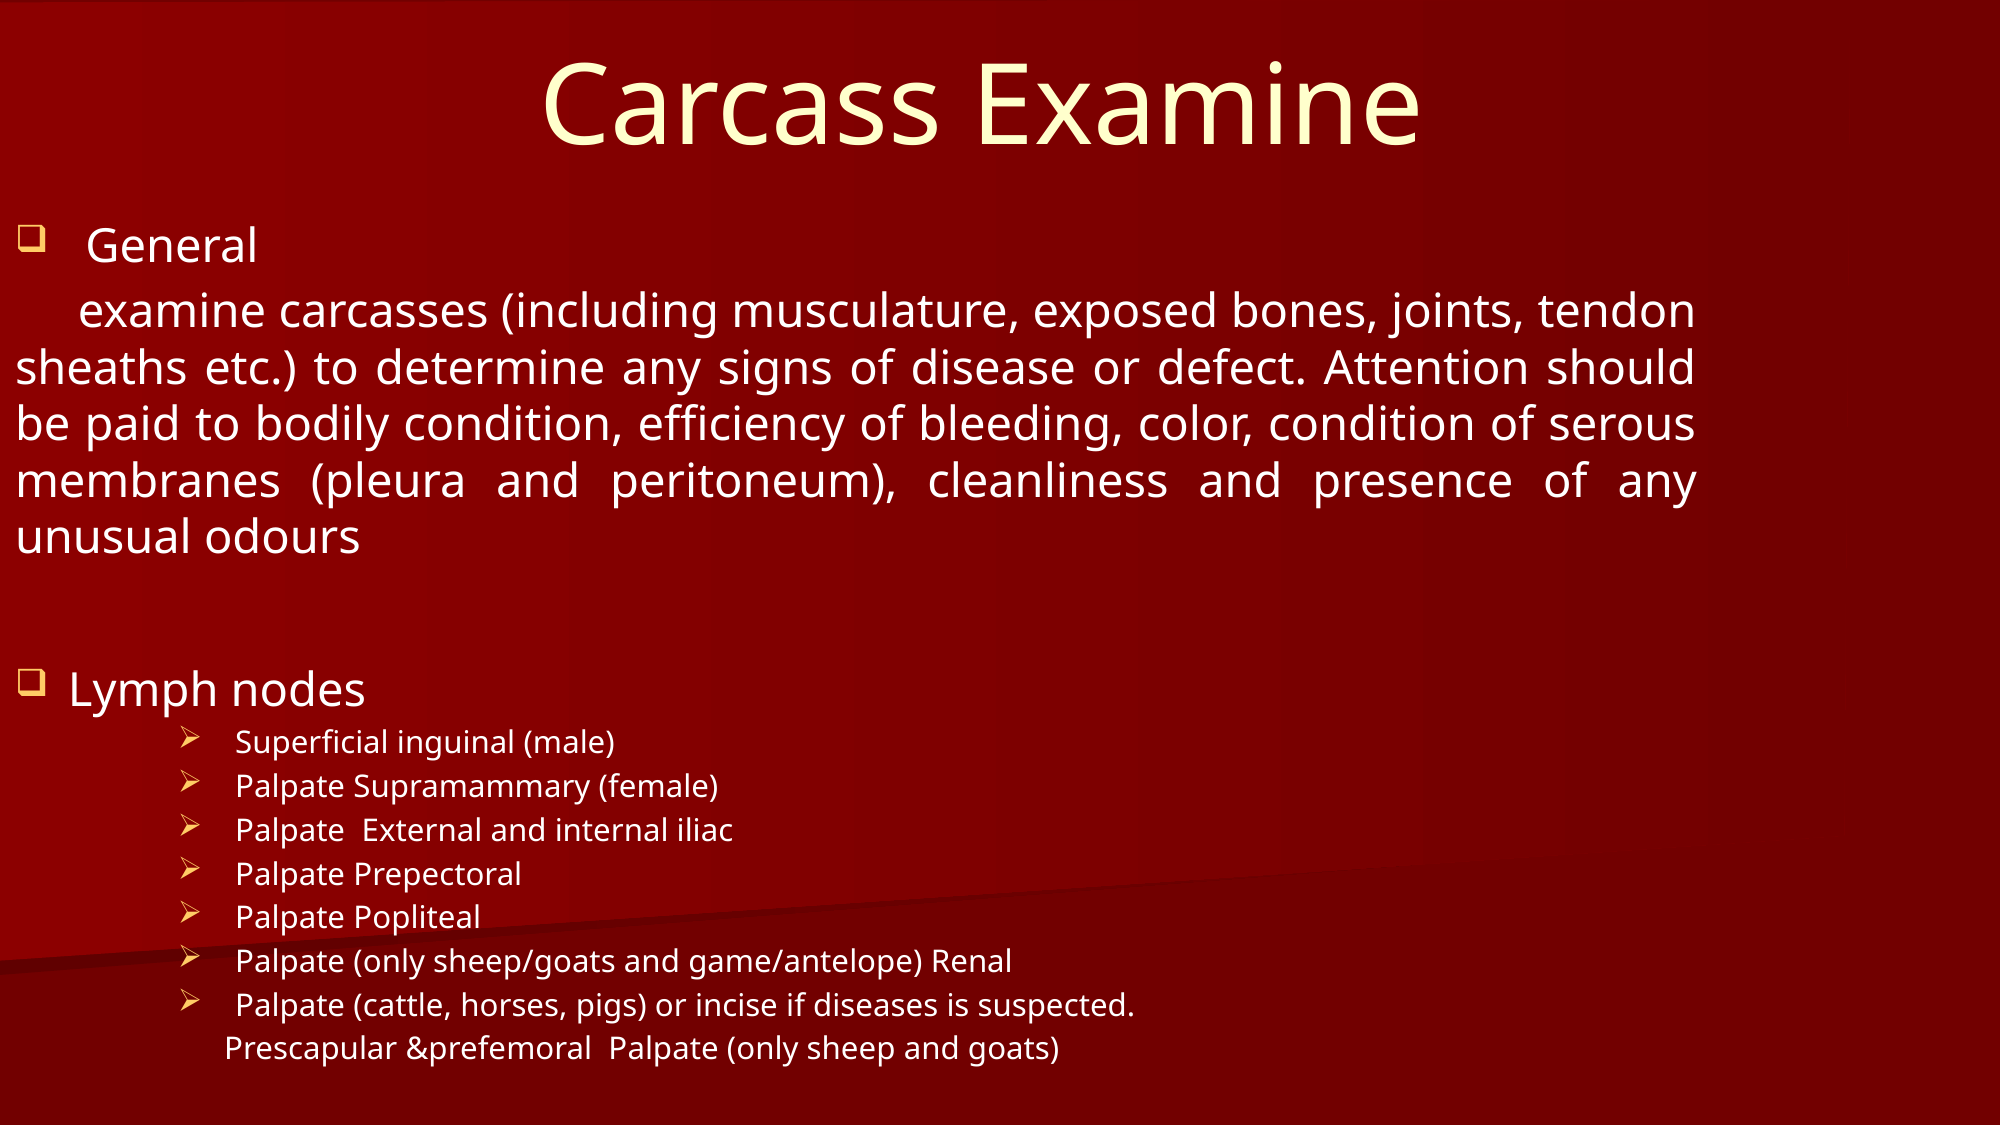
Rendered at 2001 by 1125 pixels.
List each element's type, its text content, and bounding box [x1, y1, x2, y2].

title Carcass Examine [131, 0, 1833, 175]
subtitle General examine carcasses (including musculature, exposed bones, joints, tendon sheaths etc.) to determine any signs of disease or defect. Attention should be paid to bodily condition, efficiency of bleeding, color, condition of serous membranes (pleura and peritoneum), cleanliness and presence of any unusual odours Lymph nodes Superficial inguinal (male) Palpate Supramammary (female) Palpate External and internal iliac Palpate Prepectoral Palpate Popliteal Palpate (only sheep/goats and game/antelope) Renal Palpate (cattle, horses, pigs) or incise if diseases is suspected. Prescapular &prefemoral Palpate (only sheep and goats) [0, 207, 1714, 1125]
